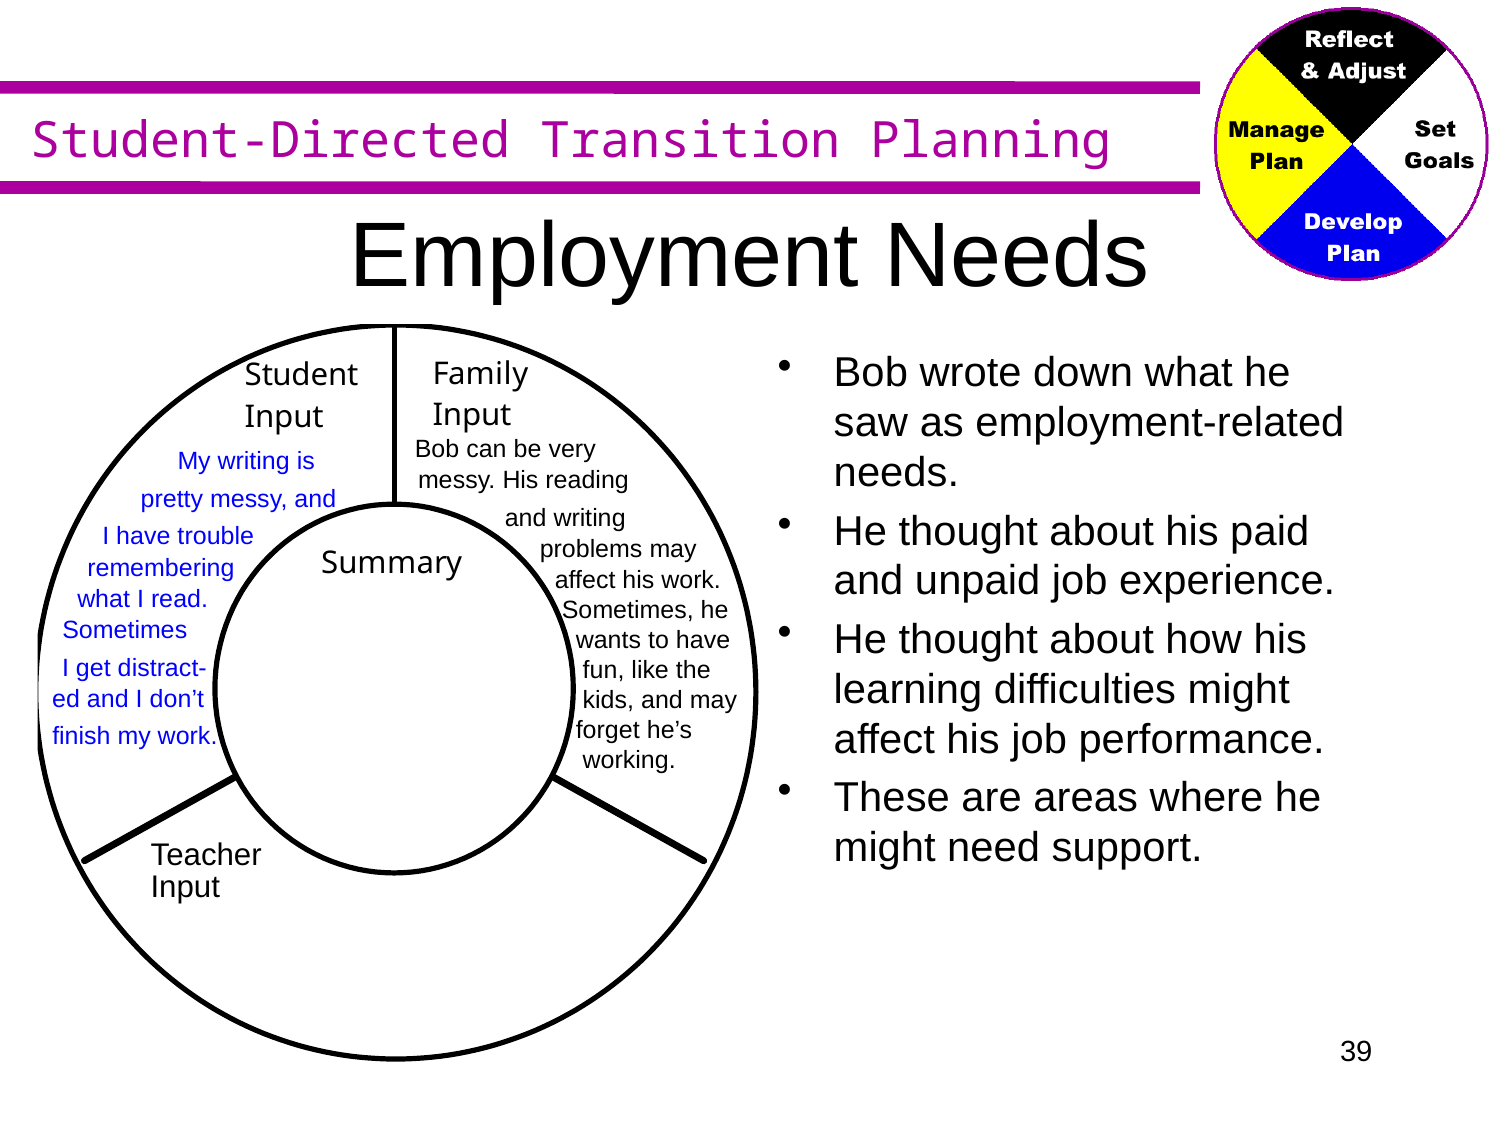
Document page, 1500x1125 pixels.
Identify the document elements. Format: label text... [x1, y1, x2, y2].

list Bob wrote down what he saw as employment-related needs. He thought about his paid and unpaid job experience. He thought about how his learning difficulties might affect his job performance. These are areas where he might need support. [763, 337, 1388, 1013]
slide_number 38 [1074, 1024, 1388, 1101]
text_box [37, 324, 760, 1063]
picture [1199, 0, 1500, 290]
title Employment Needs [112, 187, 1388, 337]
